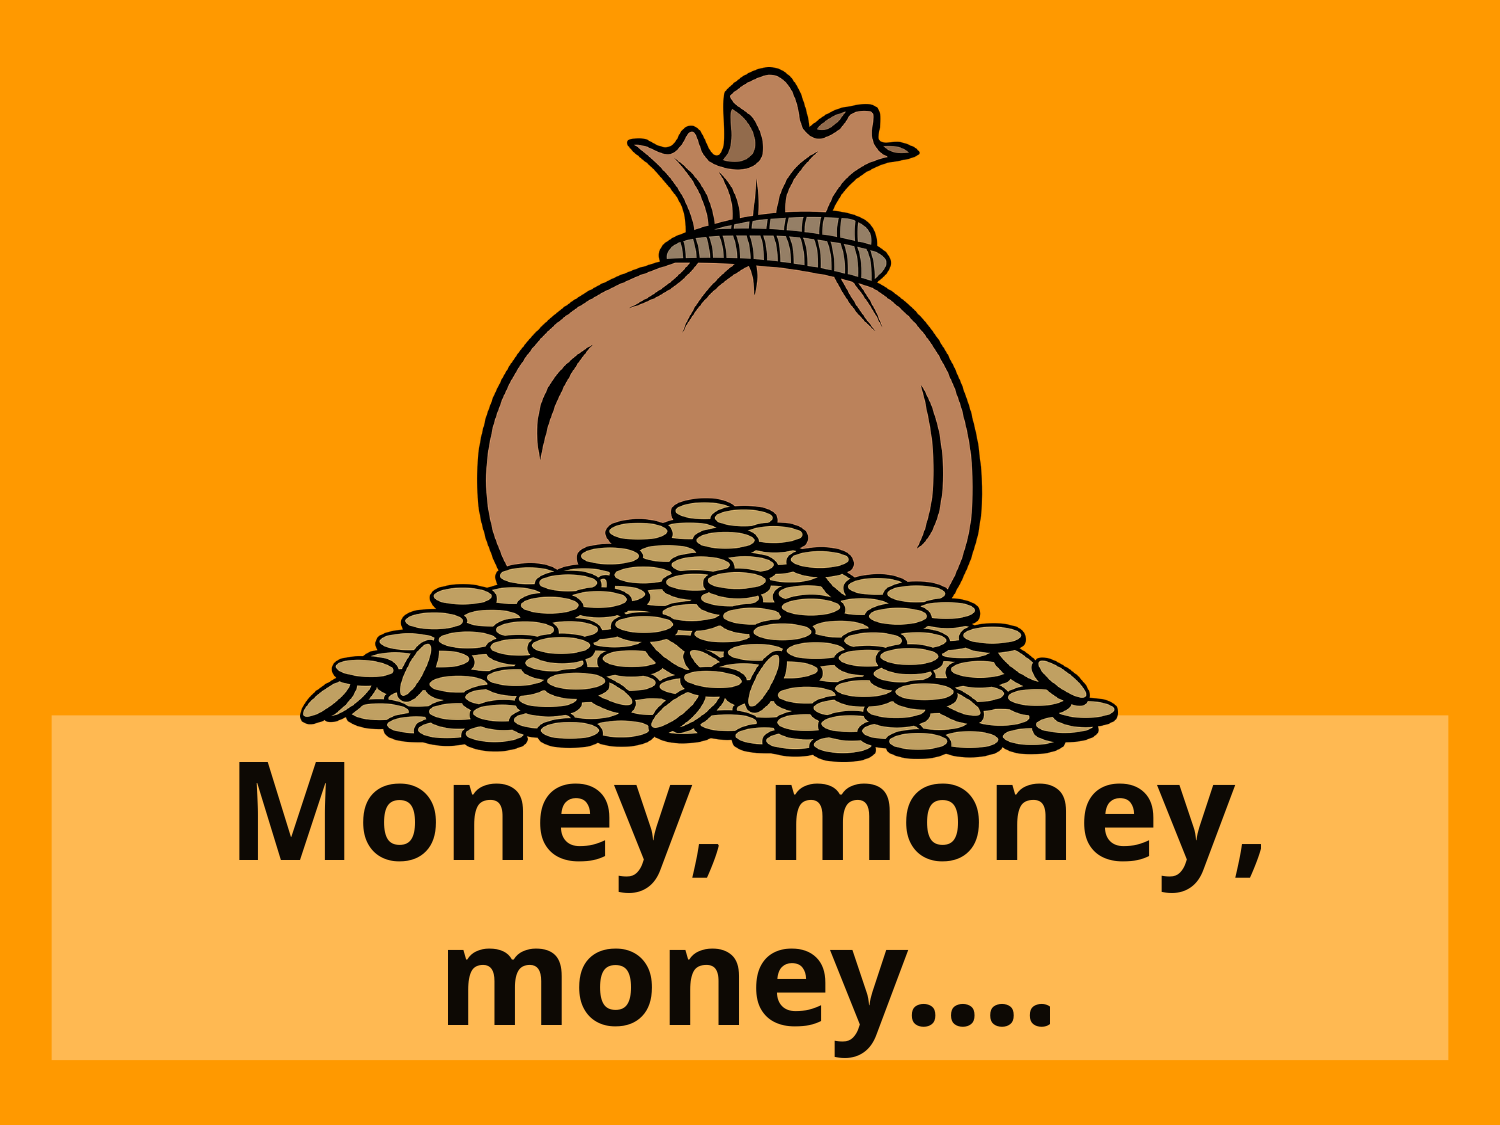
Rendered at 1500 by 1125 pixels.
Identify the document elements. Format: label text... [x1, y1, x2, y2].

text_box Money, money, money…. [51, 715, 1449, 1061]
picture [300, 67, 1119, 762]
